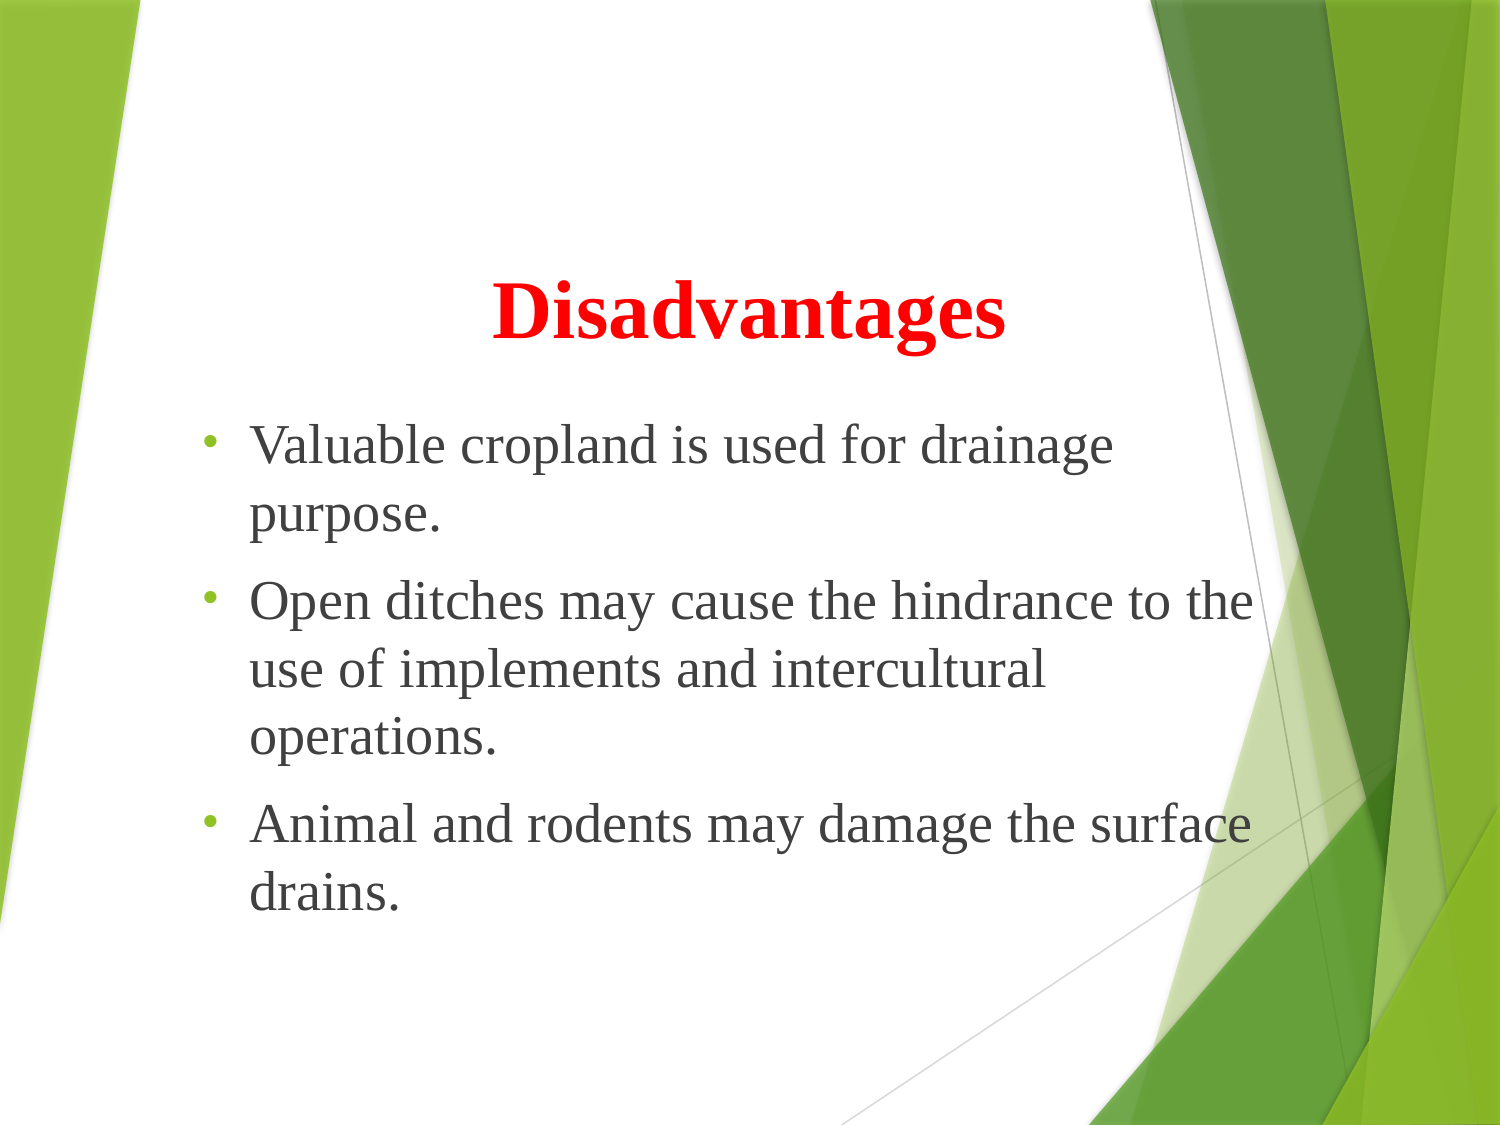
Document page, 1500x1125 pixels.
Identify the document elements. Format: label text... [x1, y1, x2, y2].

title Disadvantages [187, 184, 1313, 363]
subtitle Valuable cropland is used for drainage purpose. Open ditches may cause the hindrance to the use of implements and intercultural operations. Animal and rodents may damage the surface drains. [187, 399, 1313, 863]
